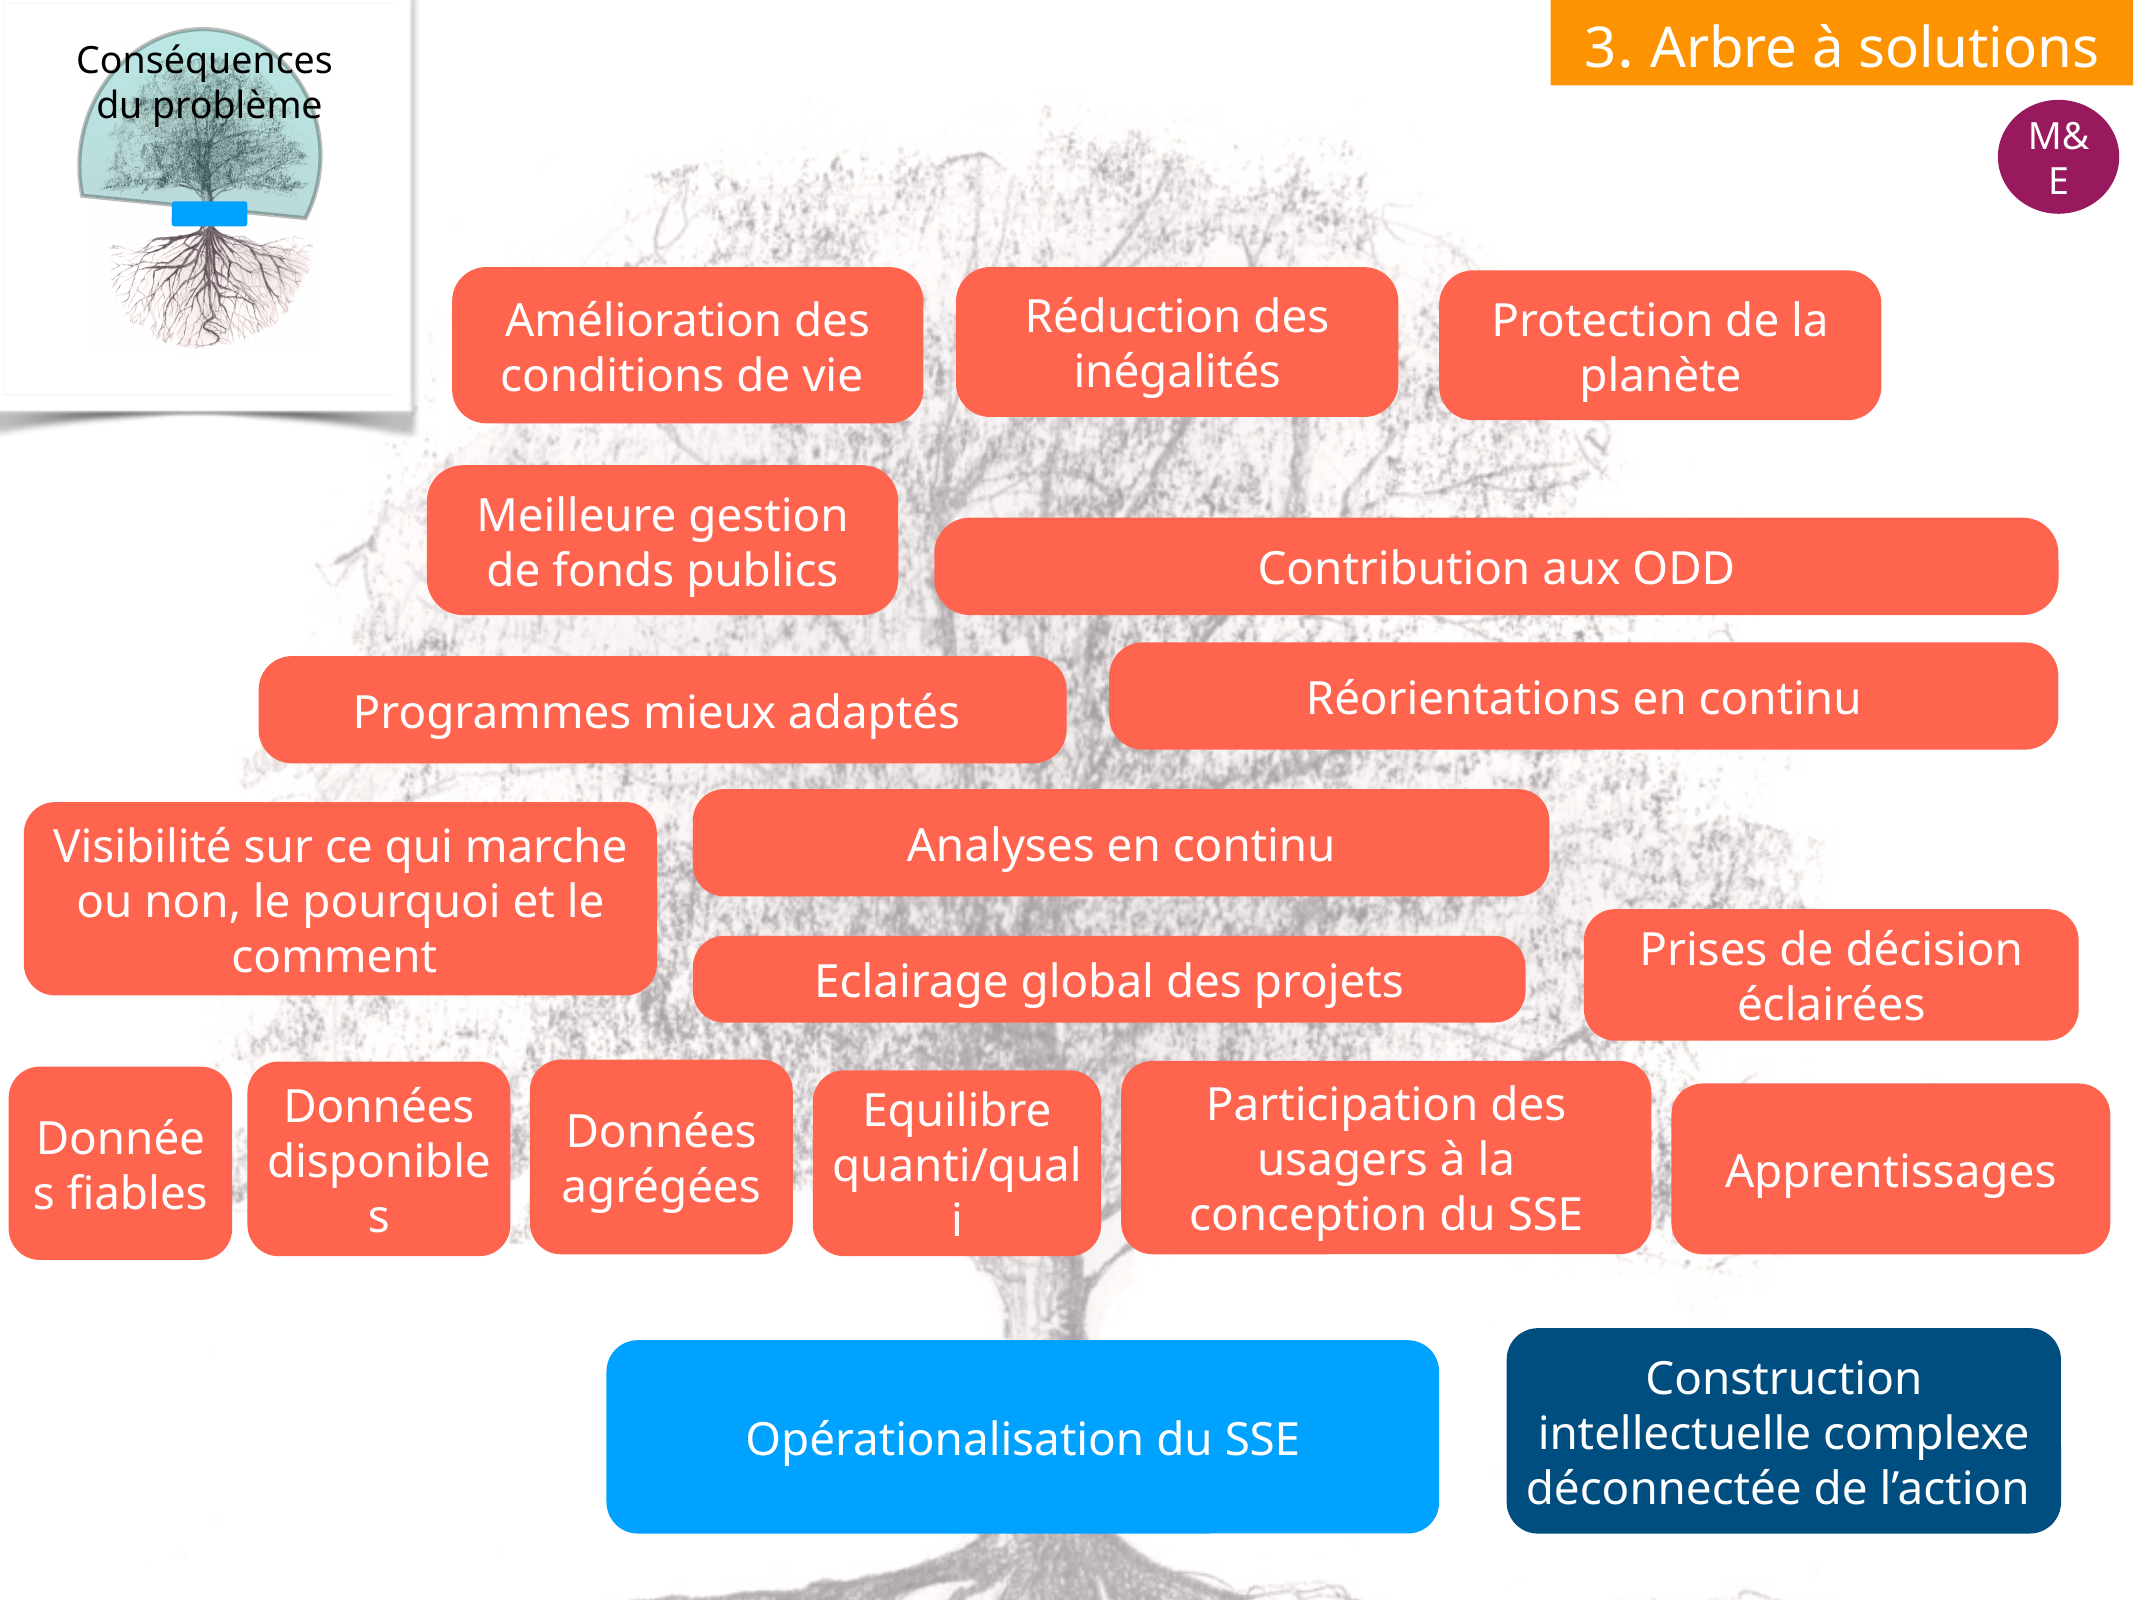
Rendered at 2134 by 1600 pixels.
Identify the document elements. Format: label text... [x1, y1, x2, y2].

text_box Visibilité sur ce qui marche ou non, le pourquoi et le comment [23, 802, 120, 996]
text_box 3. Arbre à solutions [1550, 0, 2134, 86]
picture [92, 45, 327, 357]
text_box Apprentissages [2013, 1083, 2111, 1255]
picture [120, 42, 2013, 1600]
text_box Prises de décision éclairées [2013, 909, 2079, 1041]
text_box Réorientations en continu [2013, 642, 2059, 750]
text_box Construction intellectuelle complexe déconnectée de l’action [2013, 1328, 2062, 1534]
text_box Données fiables [8, 1066, 120, 1260]
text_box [0, 0, 420, 443]
text_box M&E [2013, 99, 2120, 214]
text_box Contribution aux ODD [2013, 517, 2059, 616]
